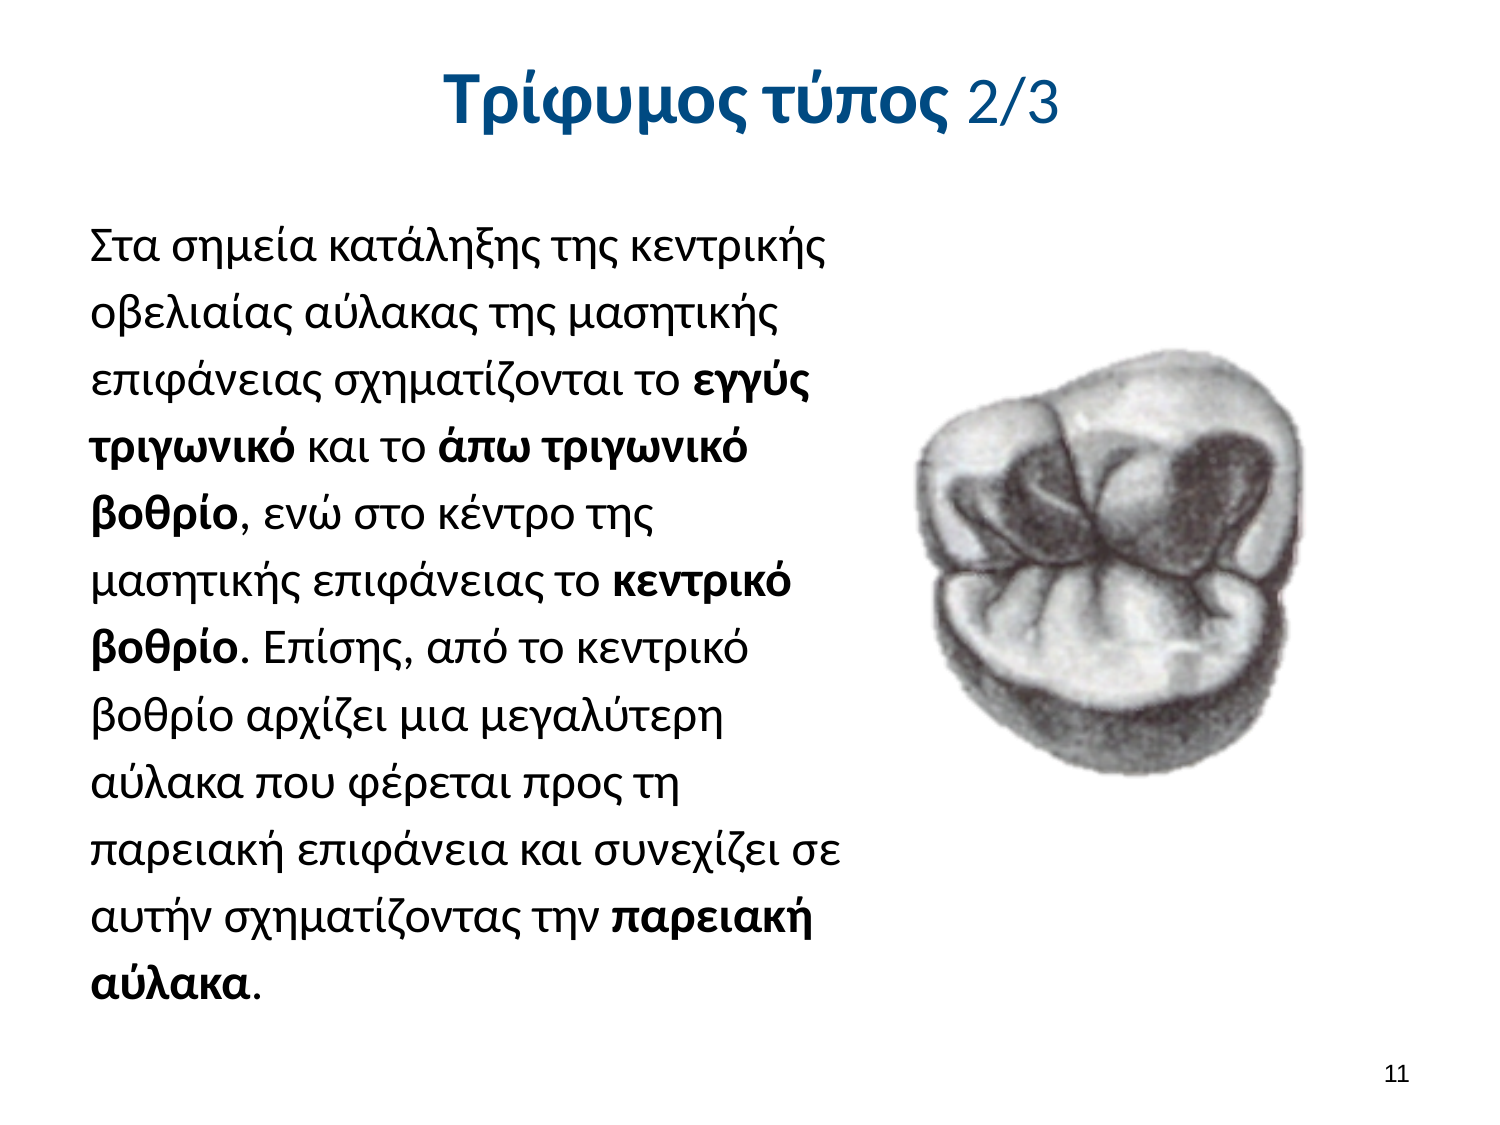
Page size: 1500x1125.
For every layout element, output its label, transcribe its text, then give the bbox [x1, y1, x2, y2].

list Στα σημεία κατάληξης της κεντρικής οβελιαίας αύλακας της μασητικής επιφάνειας σχηματίζονται το εγγύς τριγωνικό και το άπω τριγωνικό βοθρίο, ενώ στο κέντρο της μασητικής επιφάνειας το κεντρικό βοθρίο. Επίσης, από το κεντρικό βοθρίο αρχίζει μια μεγαλύτερη αύλακα που φέρεται προς τη παρειακή επιφάνεια και συνεχίζει σε αυτήν σχηματίζοντας την παρειακή αύλακα. [75, 196, 857, 1024]
title Τρίφυμος τύπος 2/3 [76, 19, 1427, 169]
picture [879, 314, 1330, 799]
slide_number 10 [1074, 1042, 1425, 1103]
